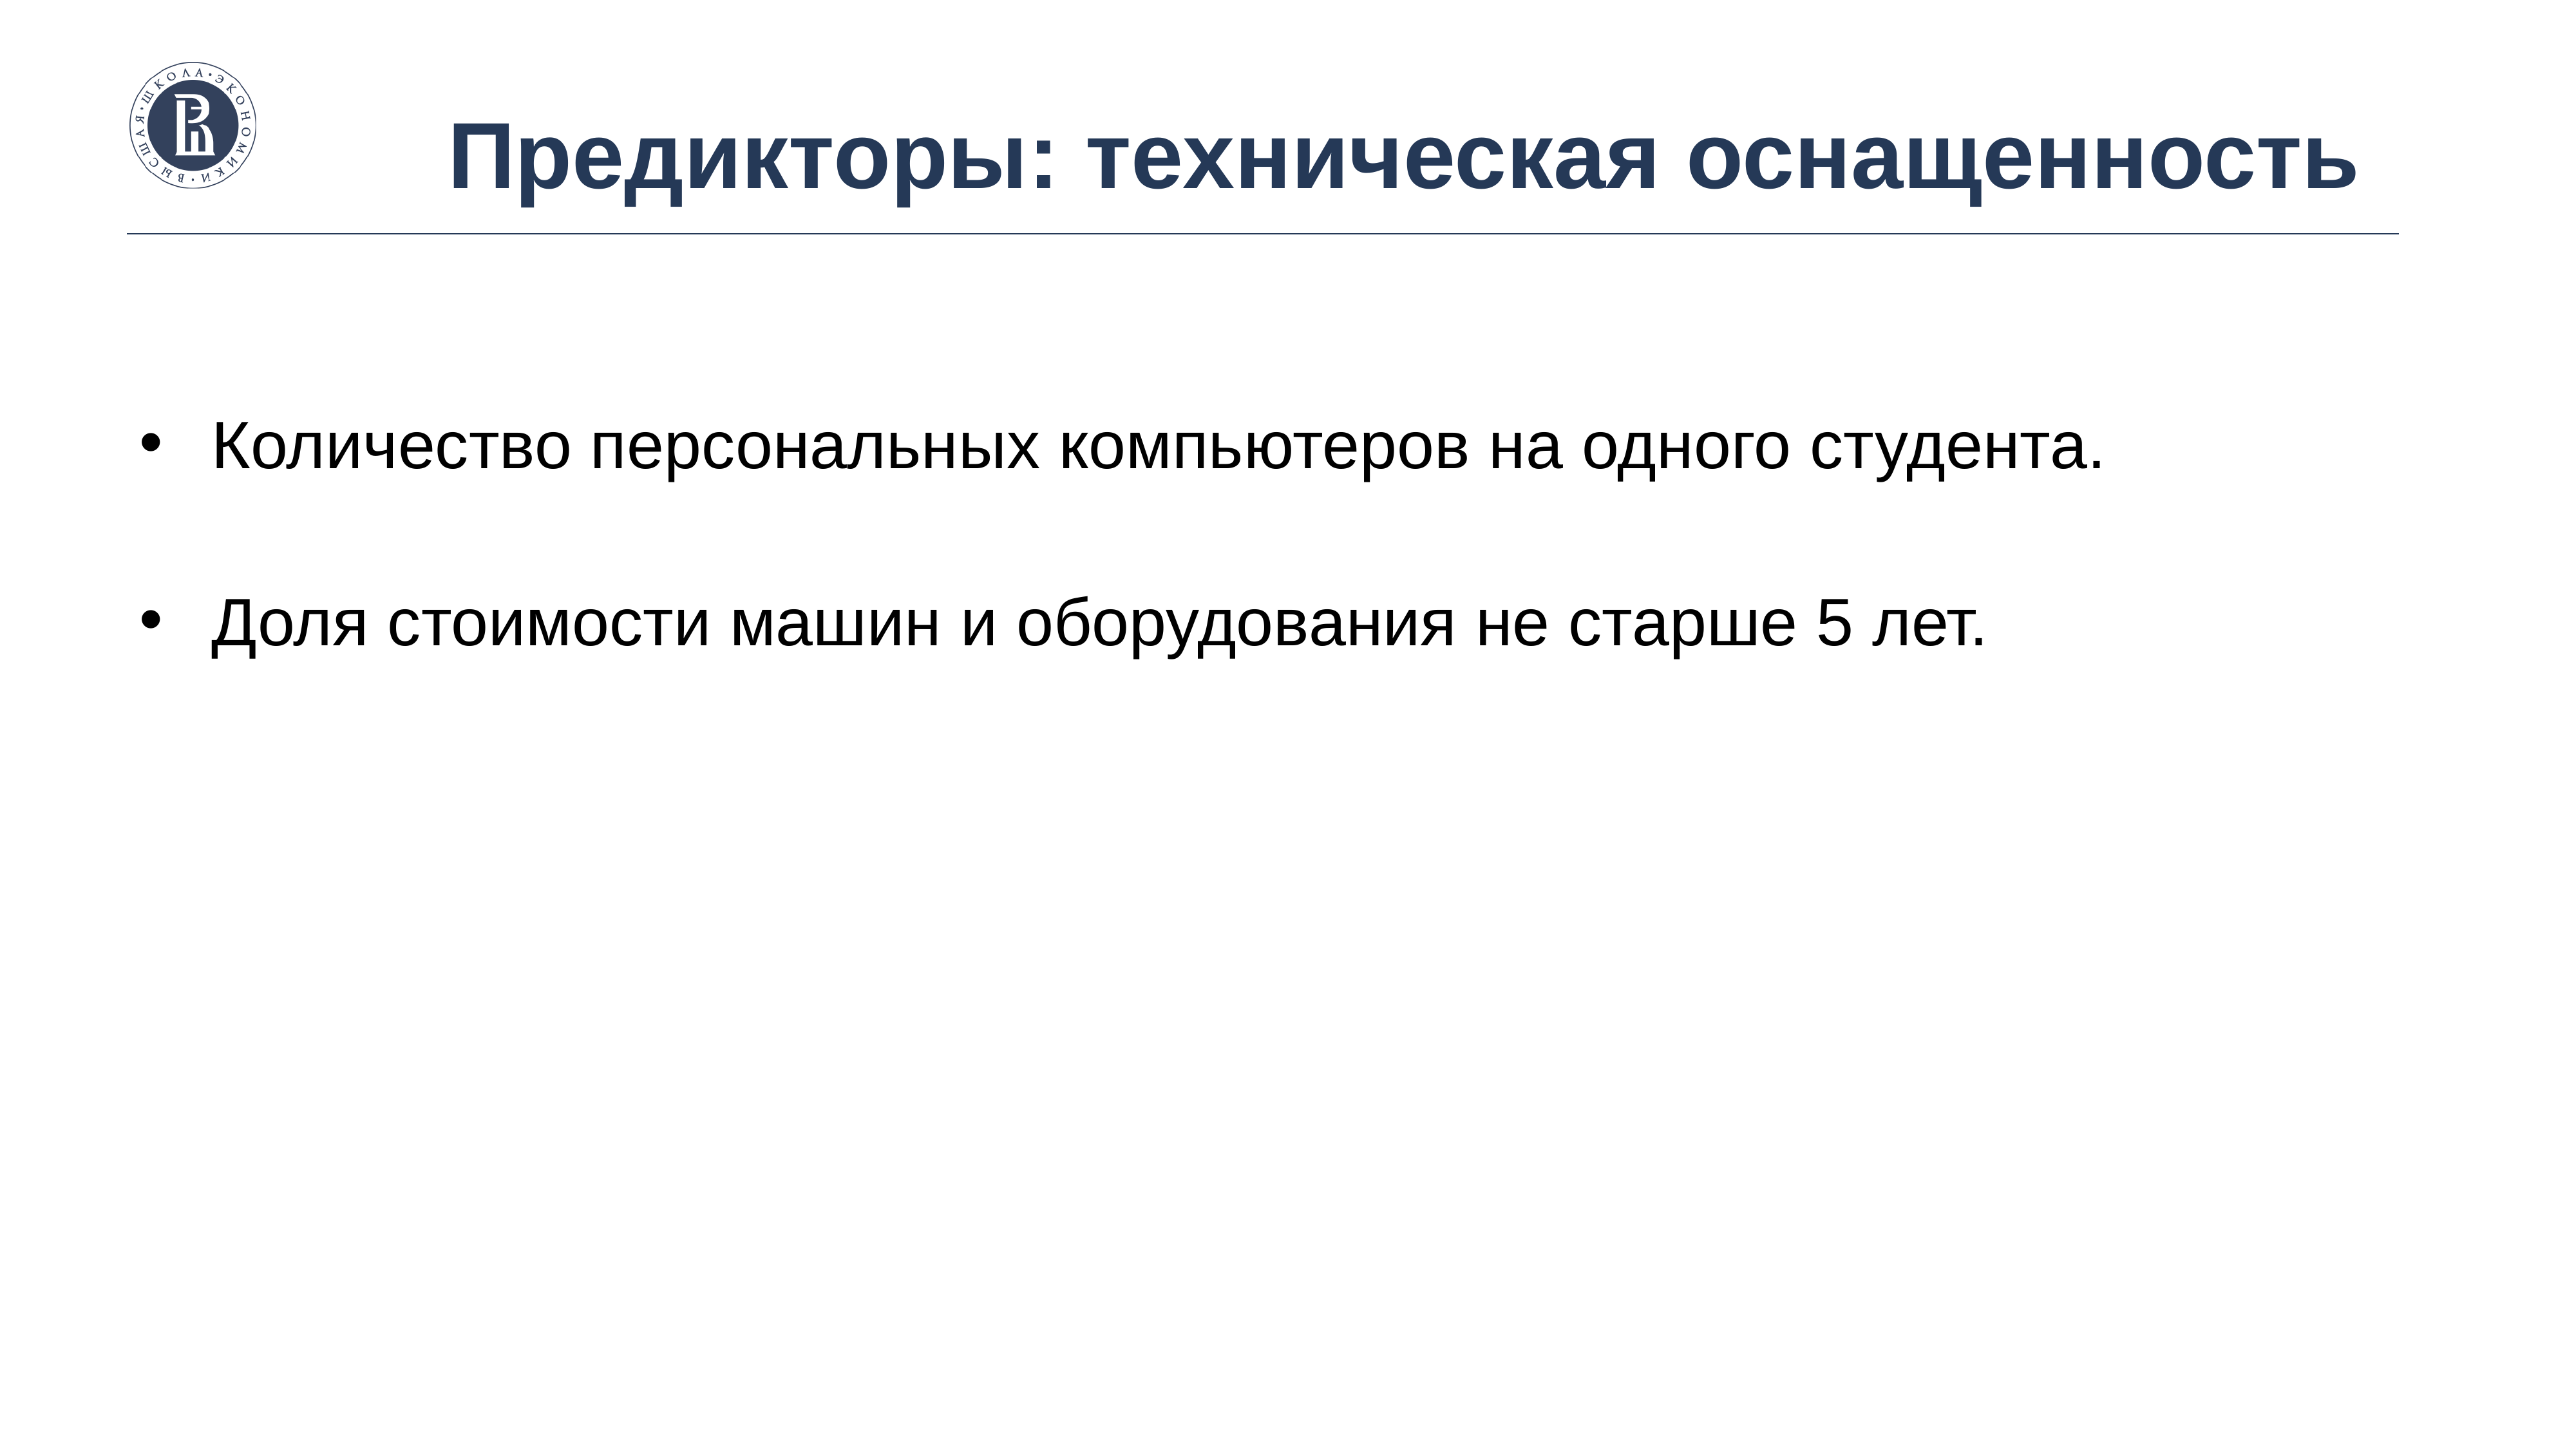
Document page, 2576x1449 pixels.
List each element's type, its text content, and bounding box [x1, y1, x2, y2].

picture [129, 62, 256, 189]
text_box Предикторы: техническая оснащенность [231, 75, 2576, 215]
text_box Количество персональных компьютеров на одного студента. Доля стоимости машин и оборудования не старше 5 лет. [129, 396, 2445, 737]
